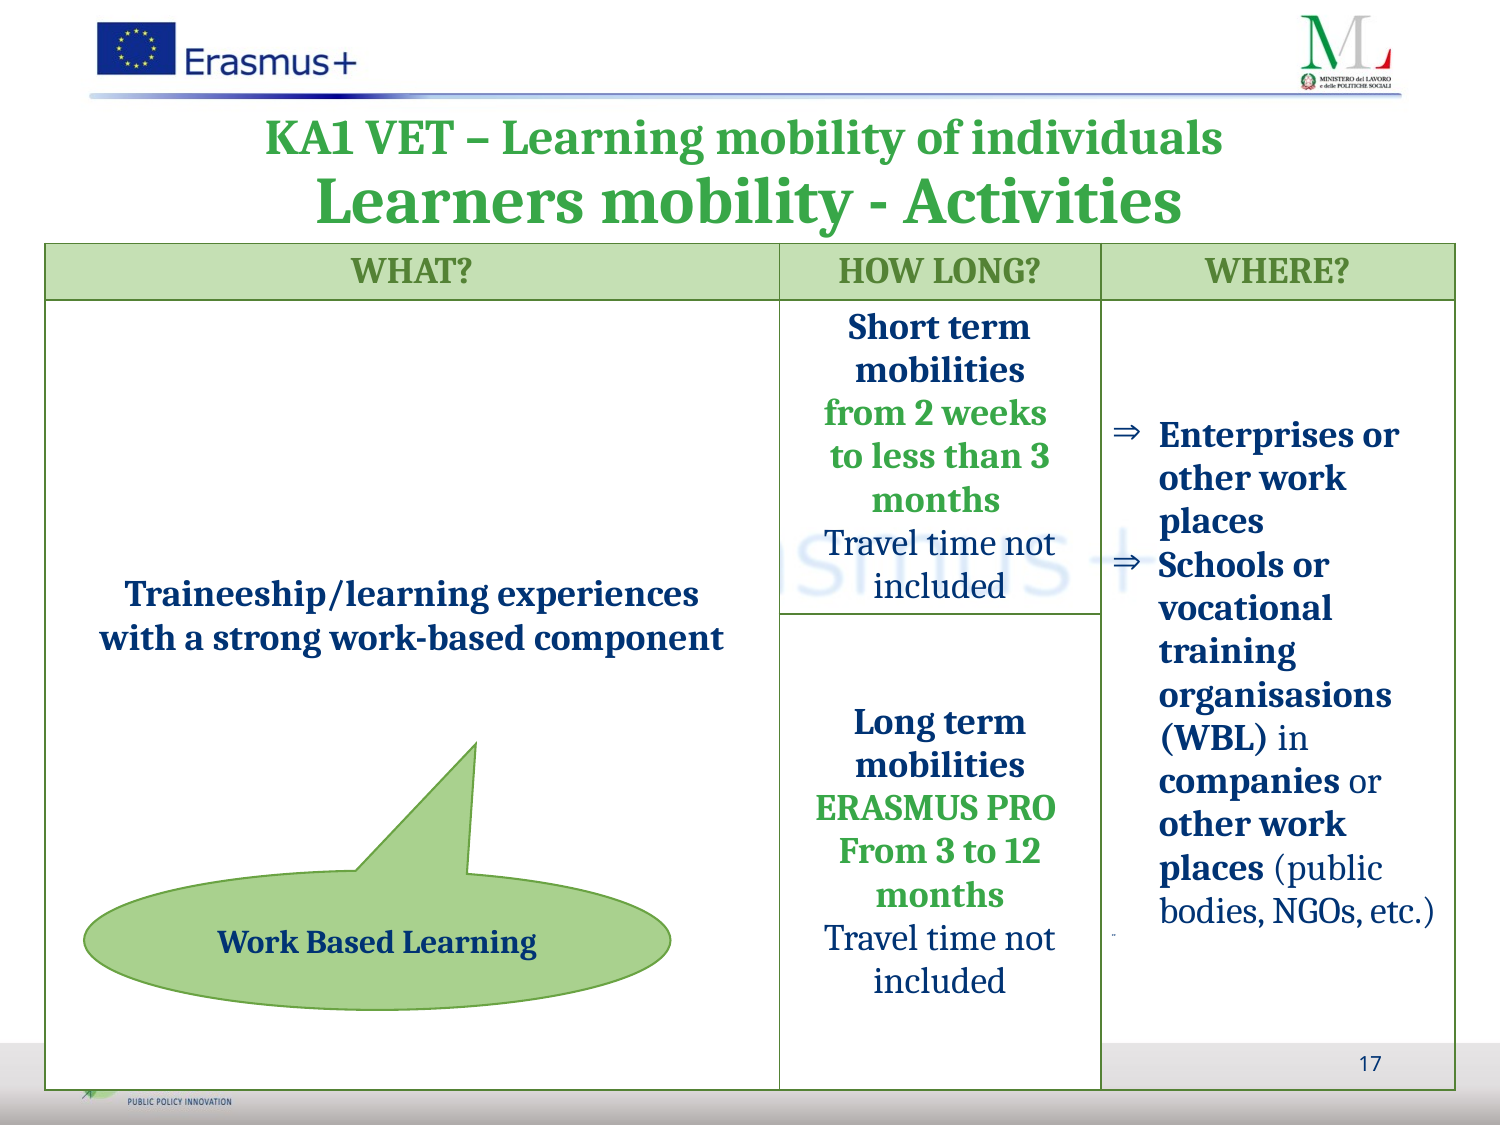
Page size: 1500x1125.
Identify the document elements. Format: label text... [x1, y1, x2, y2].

table_cell Enterprises or other work places Schools or vocational training organisasions (WBL) in companies or other work places (public bodies, NGOs, etc.) cc [1102, 301, 1454, 1089]
picture [0, 0, 1500, 1125]
slide_number 17 [1059, 1042, 1397, 1103]
table_header WHERE? [1102, 244, 1454, 299]
table_cell Short term mobilities from 2 weeks to less than 3 months Travel time not included [780, 301, 1100, 613]
table_cell Long term mobilities ERASMUS PRO From 3 to 12 months Travel time not included [780, 615, 1100, 1089]
text_box KA1 VET – Learning mobility of individuals Learners mobility - Activities [22, 130, 1477, 218]
text_box Work Based Learning [82, 741, 672, 1011]
table_cell Traineeship/learning experiences with a strong work-based component [46, 301, 779, 1089]
table_header HOW LONG? [780, 244, 1100, 299]
table_header WHAT? [46, 244, 779, 299]
